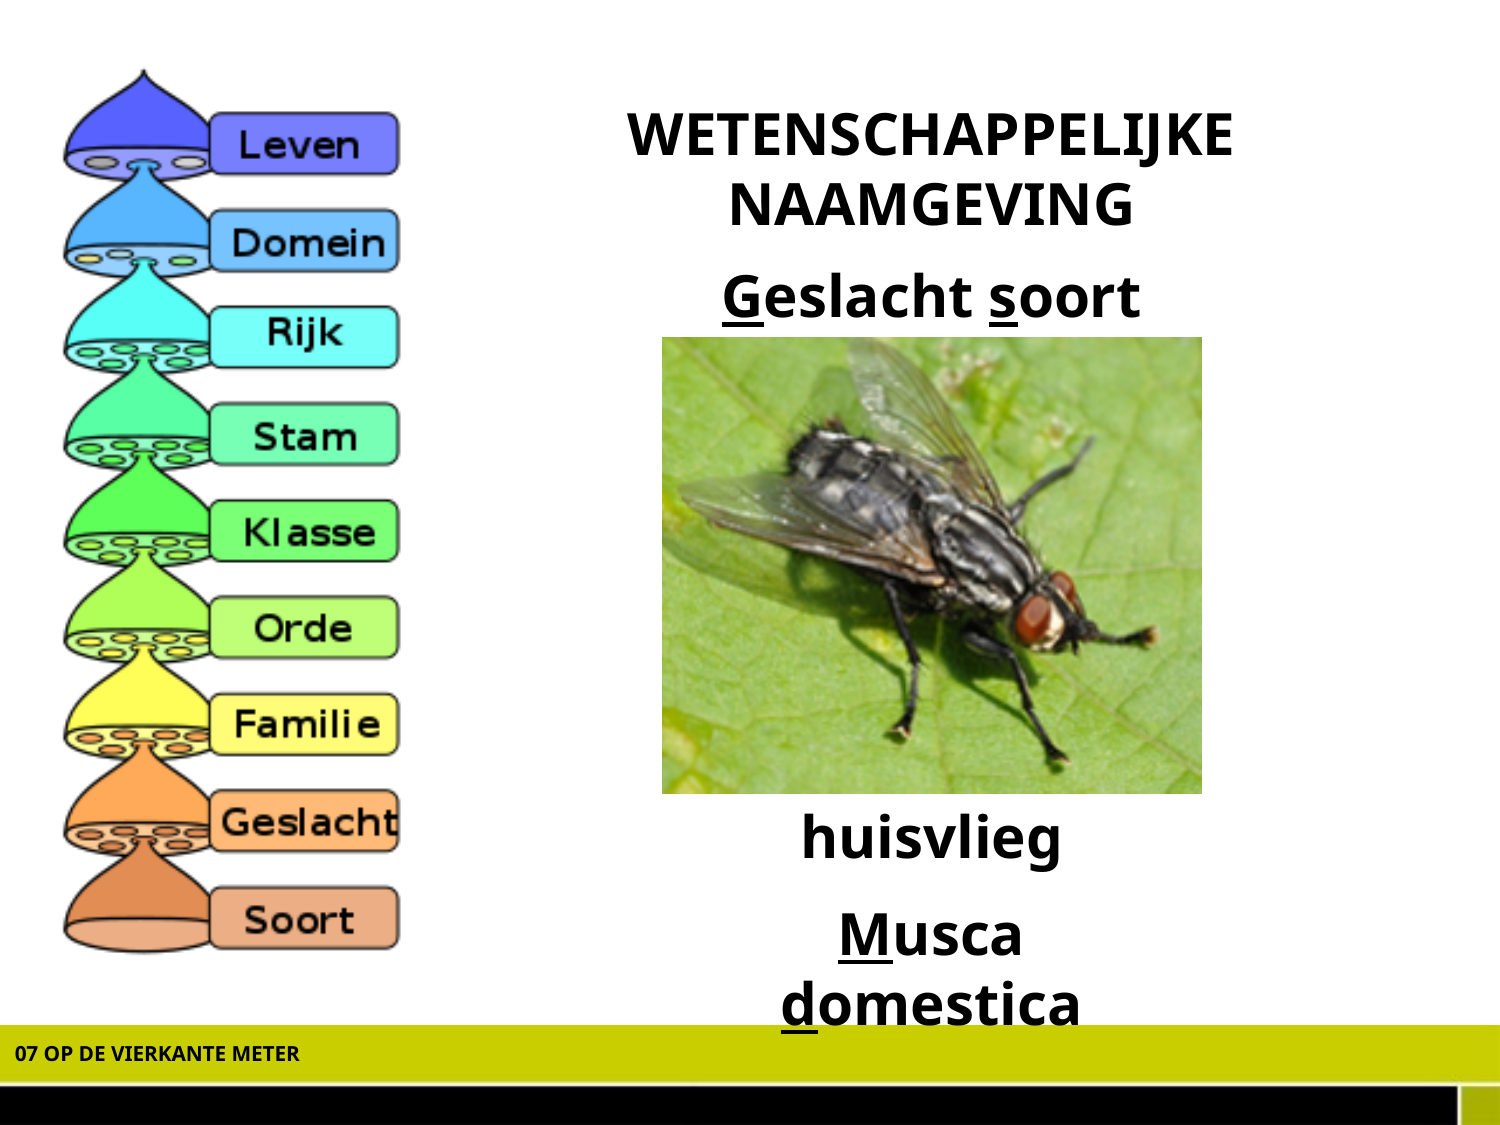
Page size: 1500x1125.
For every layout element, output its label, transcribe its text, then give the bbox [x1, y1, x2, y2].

text_box WETENSCHAPPELIJKE NAAMGEVING [487, 90, 1376, 245]
text_box Musca domestica [669, 889, 1195, 1024]
picture [0, 1025, 1500, 1125]
text_box huisvlieg [669, 802, 1195, 878]
picture [57, 61, 408, 960]
picture [661, 337, 1202, 794]
text_box Geslacht soort [669, 252, 1195, 336]
